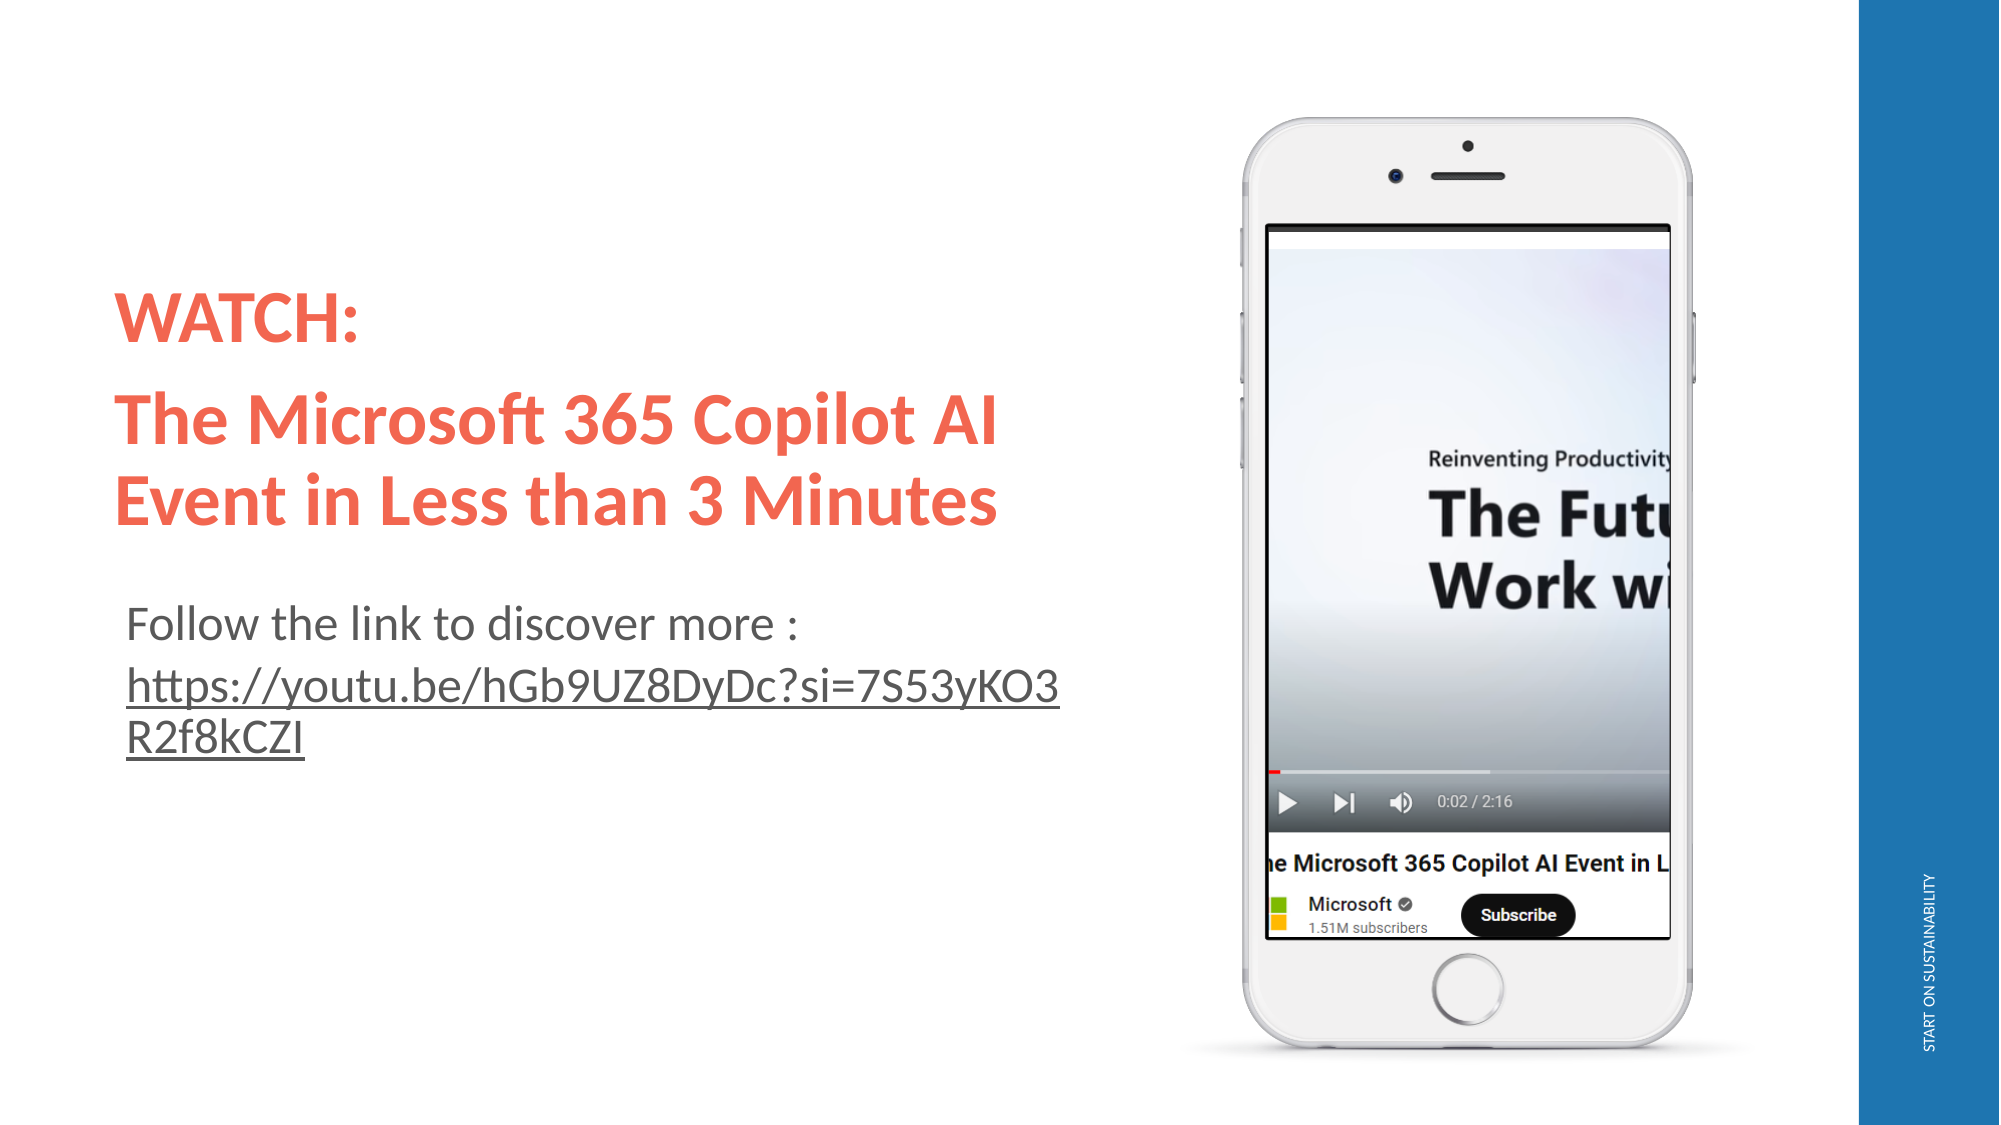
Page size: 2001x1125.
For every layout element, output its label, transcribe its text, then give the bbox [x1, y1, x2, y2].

list Follow the link to discover more : https://youtu.be/hGb9UZ8DyDc?si=7S53yKO3R2f8kCZI [111, 581, 1076, 813]
list WATCH: The Microsoft 365 Copilot AI Event in Less than 3 Minutes [99, 270, 1076, 486]
picture [1135, 58, 1807, 1109]
